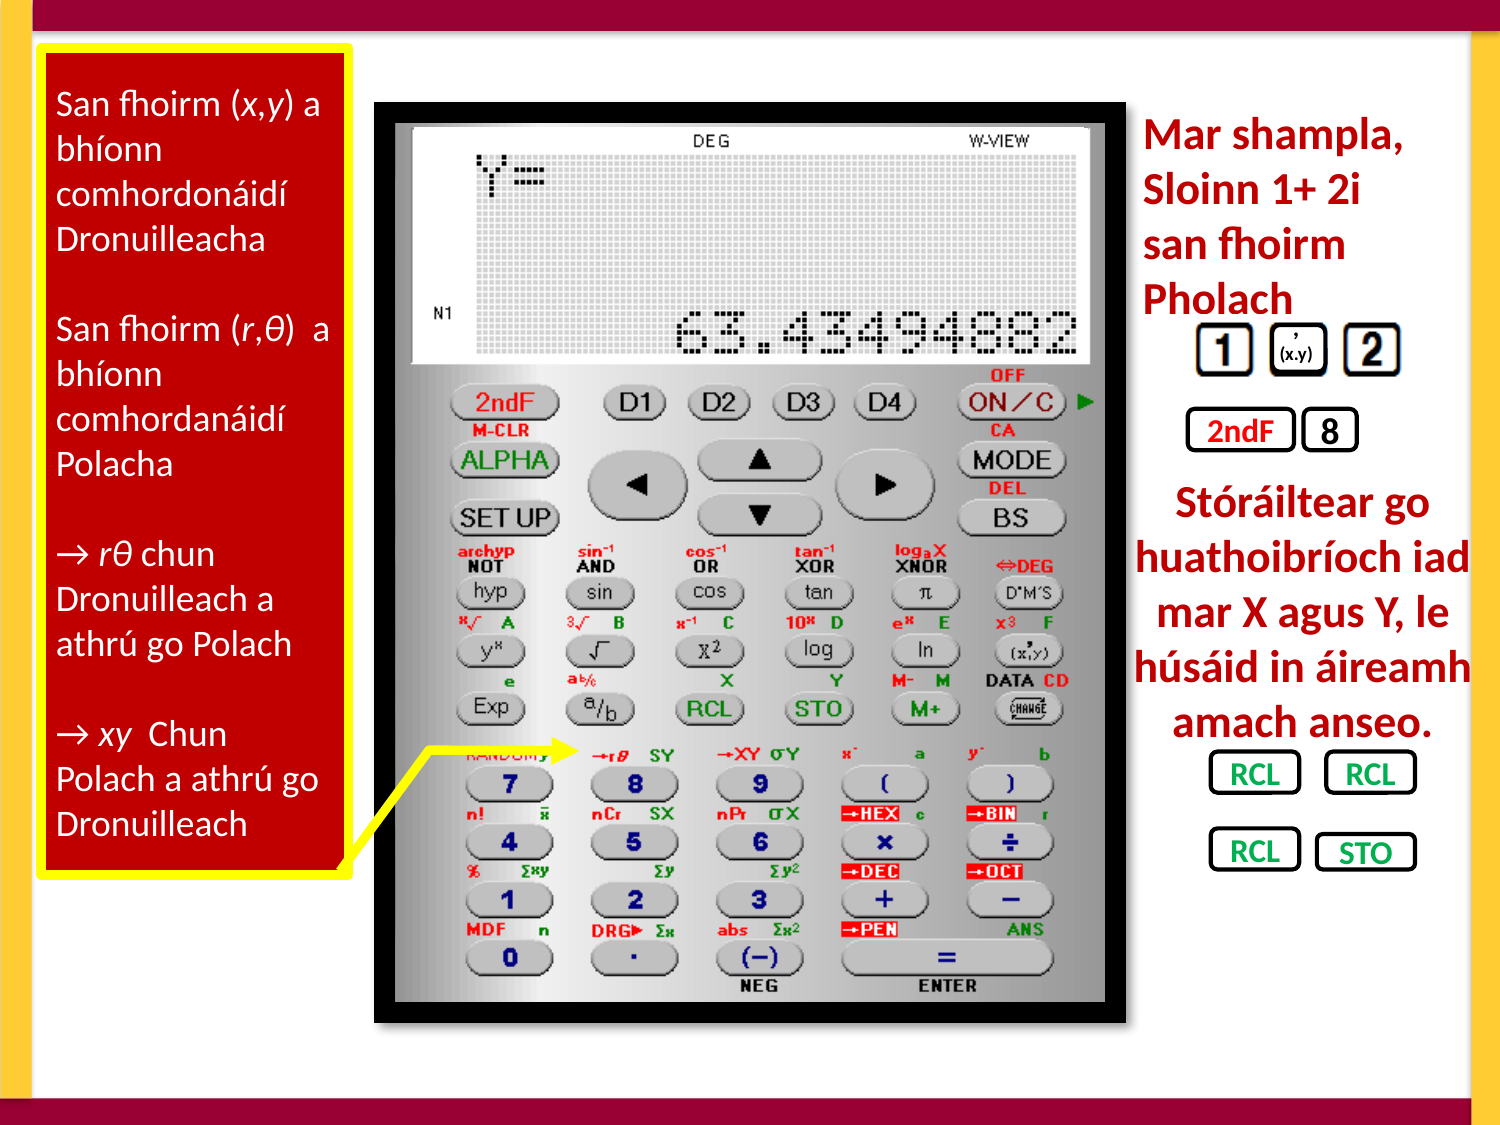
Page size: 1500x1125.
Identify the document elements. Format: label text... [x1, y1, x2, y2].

text_box 2ndF [1185, 406, 1297, 453]
text_box RCL [1324, 749, 1418, 795]
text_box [1186, 314, 1408, 386]
text_box Stóráiltear go huathoibríoch iad mar X agus Y, le húsáid in áireamh amach anseo. [1109, 525, 1497, 693]
picture [395, 123, 1105, 1002]
text_box 8 [1301, 406, 1359, 453]
text_box RCL [1208, 826, 1302, 872]
text_box San fhoirm (x,y) a bhíonn comhordonáidí Dronuilleacha San fhoirm (r,θ) a bhíonn comhordanáidí Polacha → rθ chun Dronuilleach a athrú go Polach → xy Chun Polach a athrú go Dronuilleach [39, 46, 580, 877]
text_box STO [1314, 831, 1418, 872]
text_box RCL [1208, 749, 1302, 795]
text_box Mar shampla, Sloinn 1+ 2i san fhoirm Pholach [1126, 111, 1500, 316]
